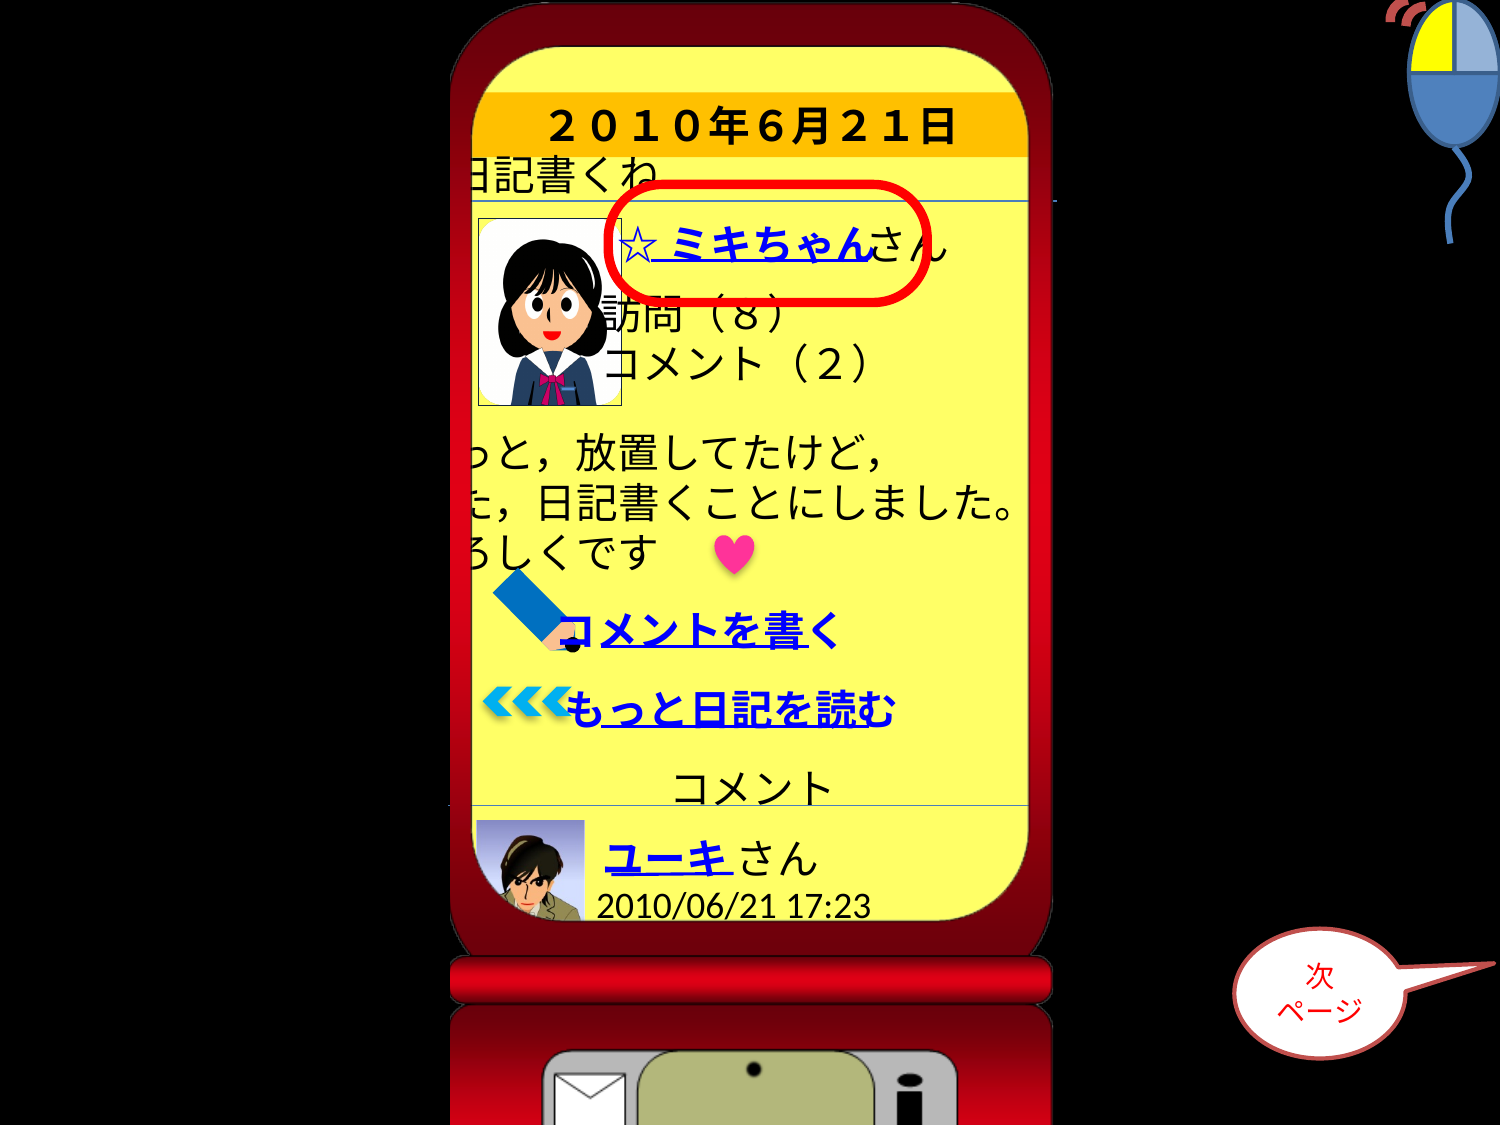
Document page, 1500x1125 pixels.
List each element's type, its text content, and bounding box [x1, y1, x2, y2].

text_box 次 ページ [1232, 926, 1497, 1061]
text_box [362, 0, 1173, 1125]
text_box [1389, 0, 1500, 244]
